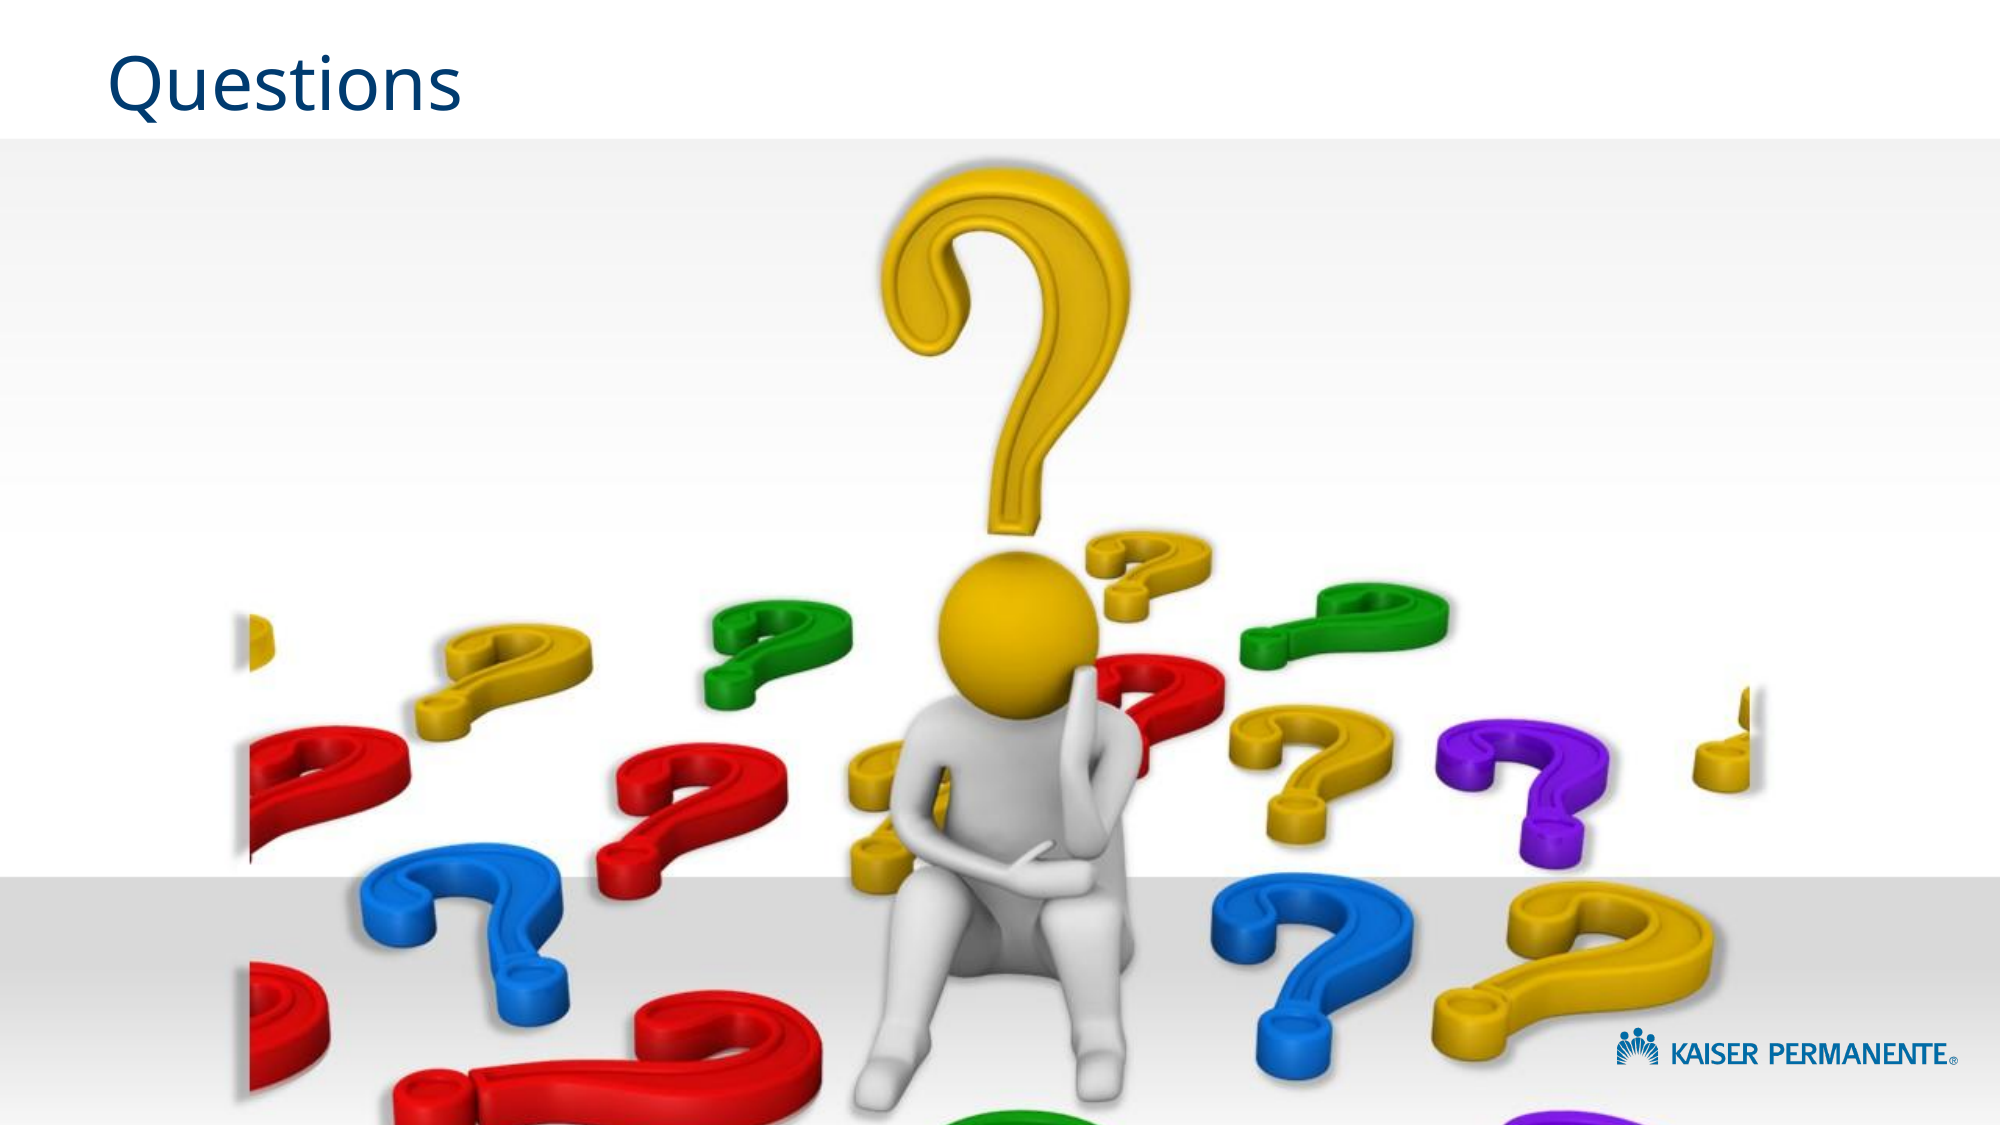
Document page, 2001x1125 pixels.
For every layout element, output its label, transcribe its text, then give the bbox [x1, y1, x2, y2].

text_box Questions [91, 28, 1092, 133]
picture [0, 134, 2000, 1125]
